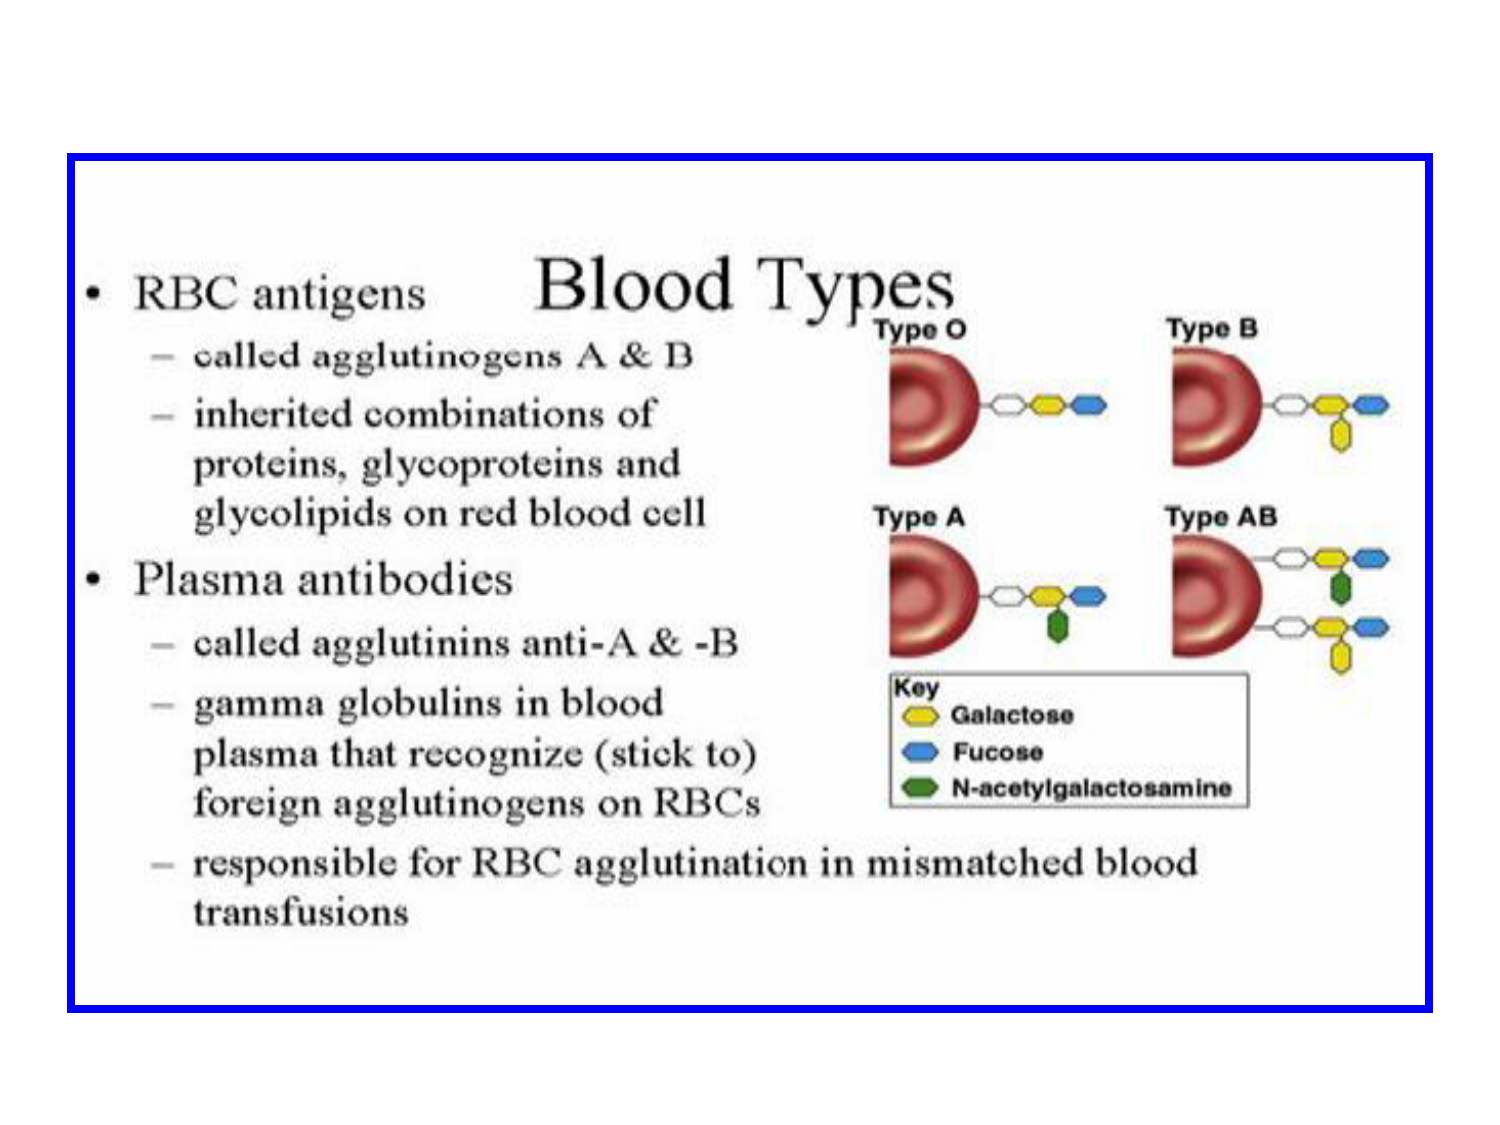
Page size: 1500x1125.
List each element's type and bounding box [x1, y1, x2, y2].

list [74, 160, 1426, 1006]
